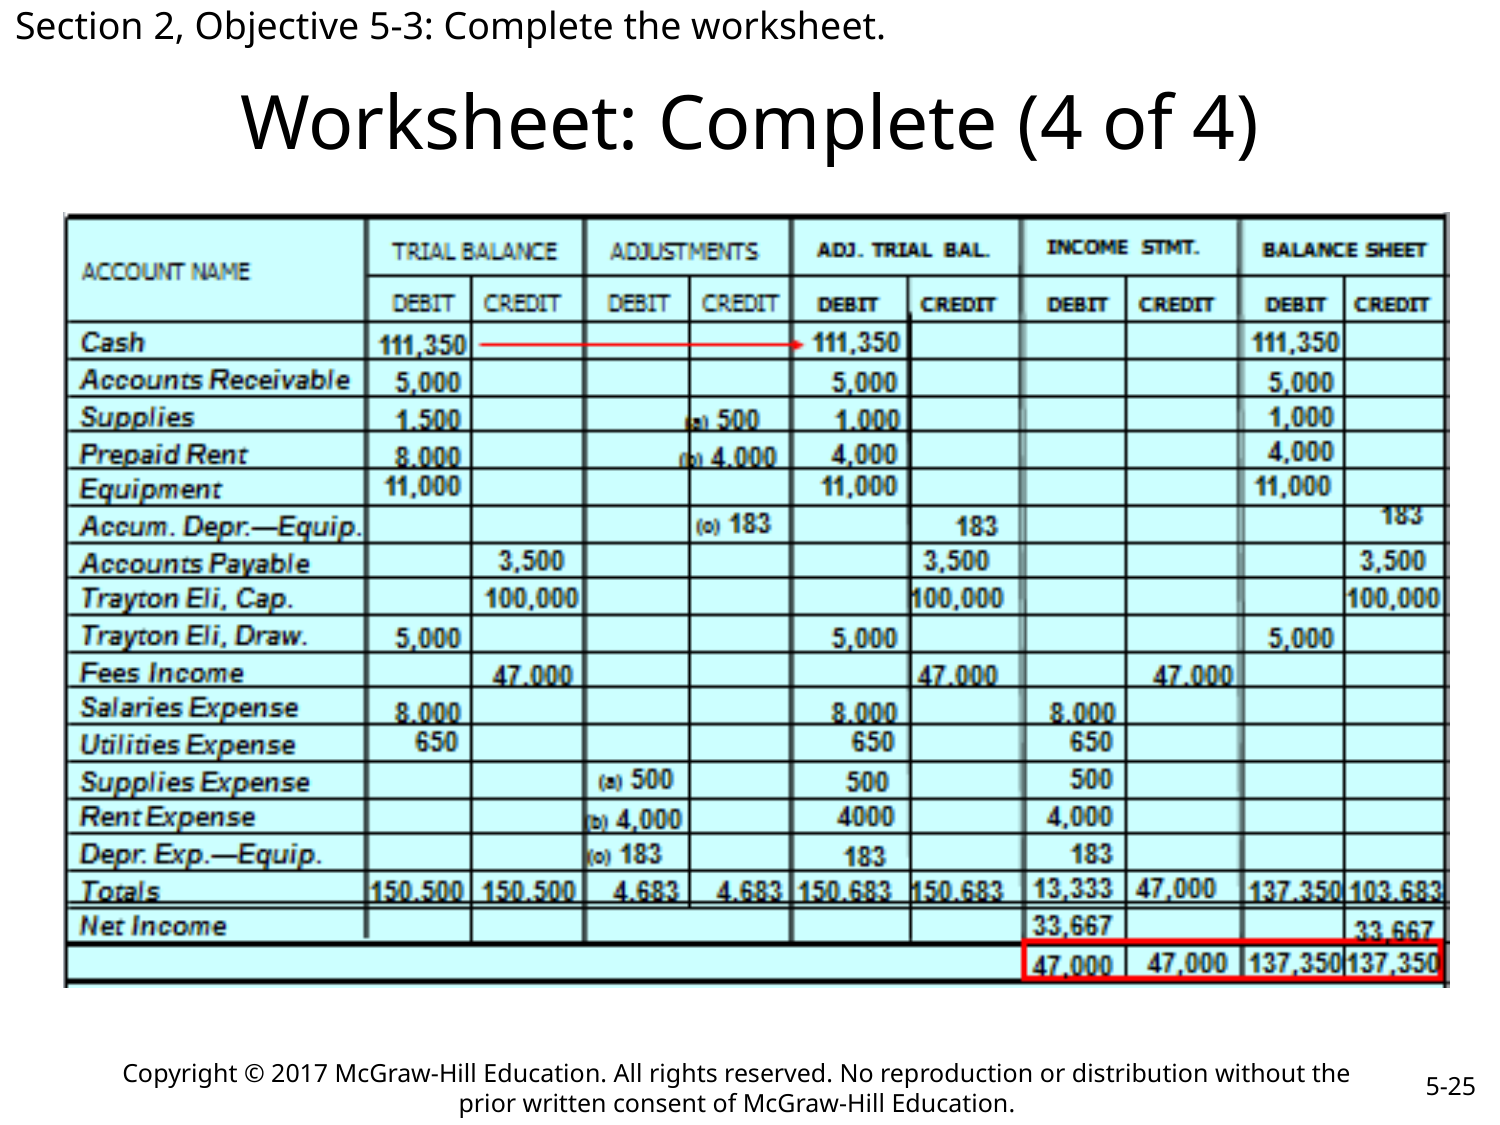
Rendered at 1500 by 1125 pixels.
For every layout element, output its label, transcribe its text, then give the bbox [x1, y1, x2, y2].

list Section 2, Objective 5-3: Complete the worksheet. [0, 0, 1500, 62]
picture [63, 212, 1450, 988]
title Worksheet: Complete (4 of 4) [0, 62, 1500, 188]
